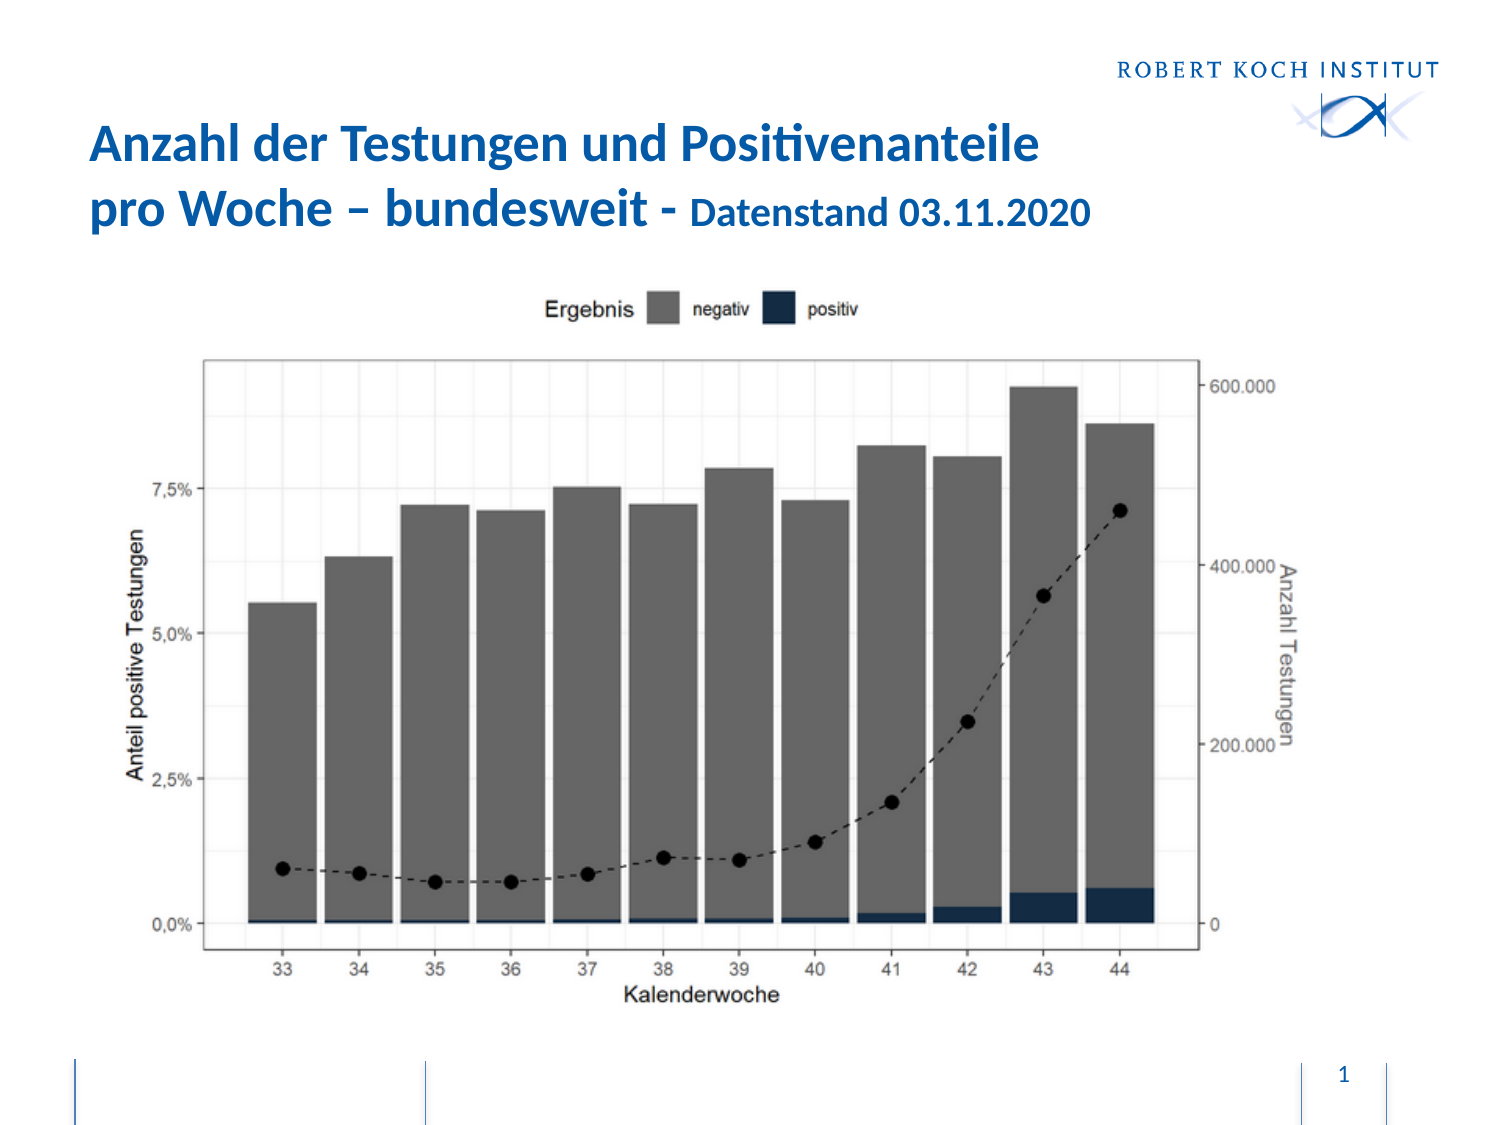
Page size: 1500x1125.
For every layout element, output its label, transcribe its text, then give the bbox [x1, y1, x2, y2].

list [117, 285, 1343, 1015]
picture [1109, 53, 1447, 100]
title Anzahl der Testungen und Positivenanteile pro Woche – bundesweit - Datenstand 03.11.2020 [89, 100, 1497, 244]
slide_number 1 [1302, 1042, 1385, 1103]
